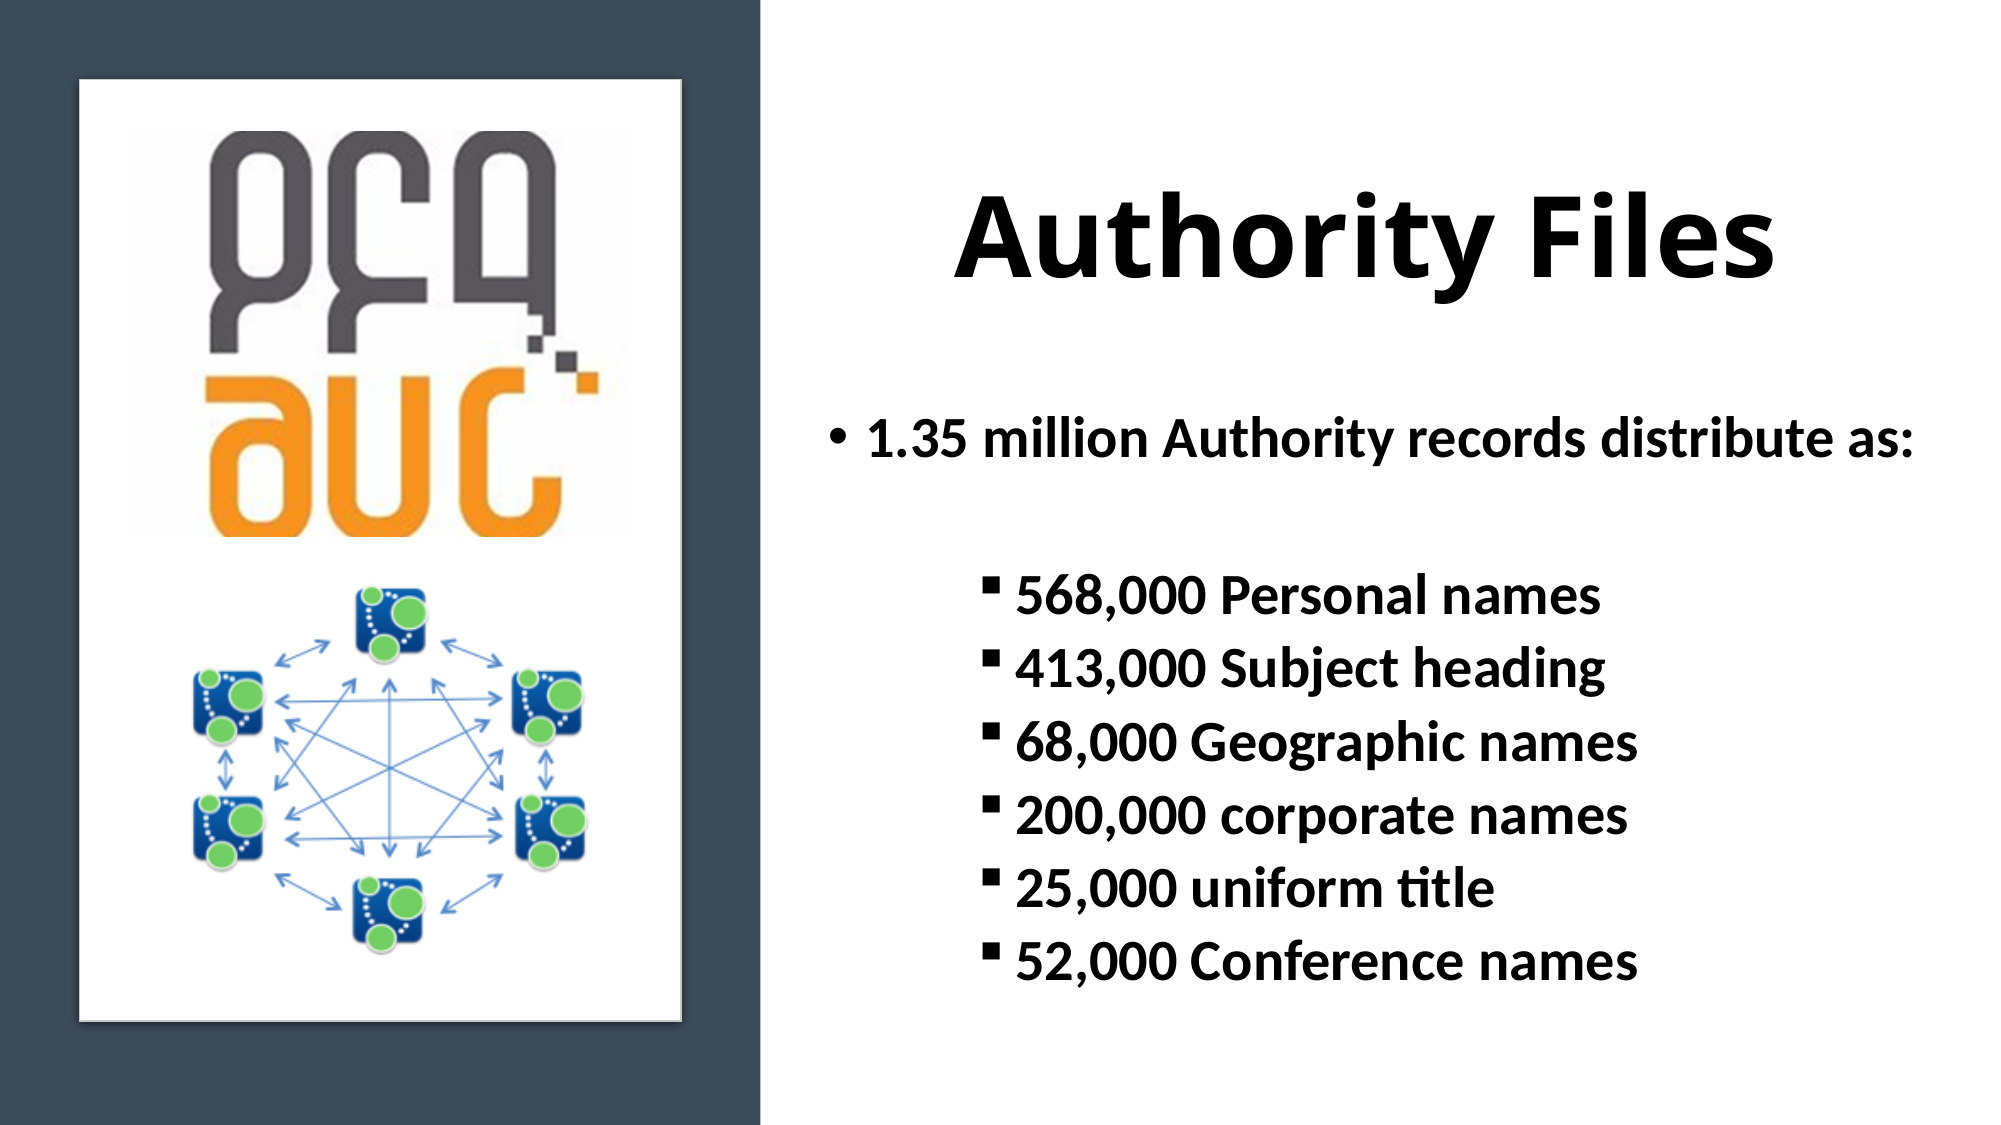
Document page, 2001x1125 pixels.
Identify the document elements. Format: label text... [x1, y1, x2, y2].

list 1.35 million Authority records distribute as: 568,000 Personal names 413,000 Subject heading 68,000 Geographic names 200,000 corporate names 25,000 uniform title 52,000 Conference names [813, 399, 1949, 1021]
text_box [78, 78, 682, 1022]
title Authority Files [839, 103, 1893, 379]
picture [131, 131, 629, 538]
picture [131, 567, 629, 968]
text_box [0, 0, 761, 1125]
